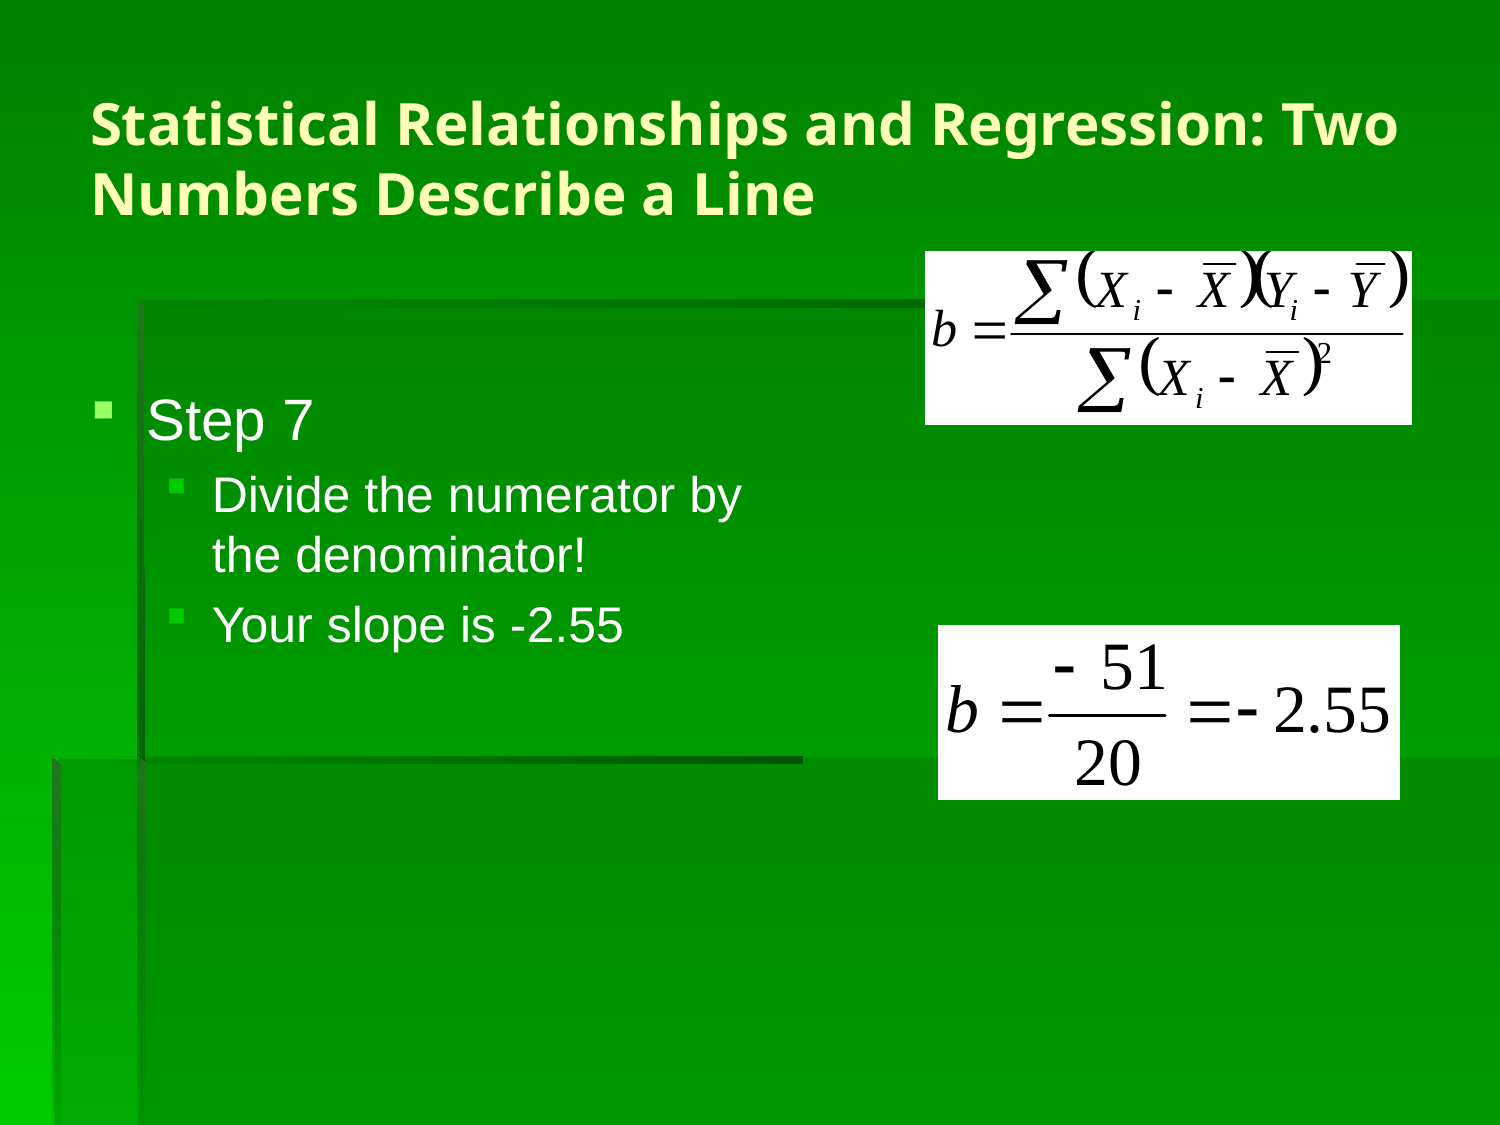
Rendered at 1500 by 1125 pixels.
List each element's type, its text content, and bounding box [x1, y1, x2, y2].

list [924, 250, 1413, 426]
title Statistical Relationships and Regression: Two Numbers Describe a Line [74, 39, 1451, 276]
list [937, 624, 1401, 801]
list Step 7 Divide the numerator by the denominator! Your slope is -2.55 [74, 374, 788, 1051]
